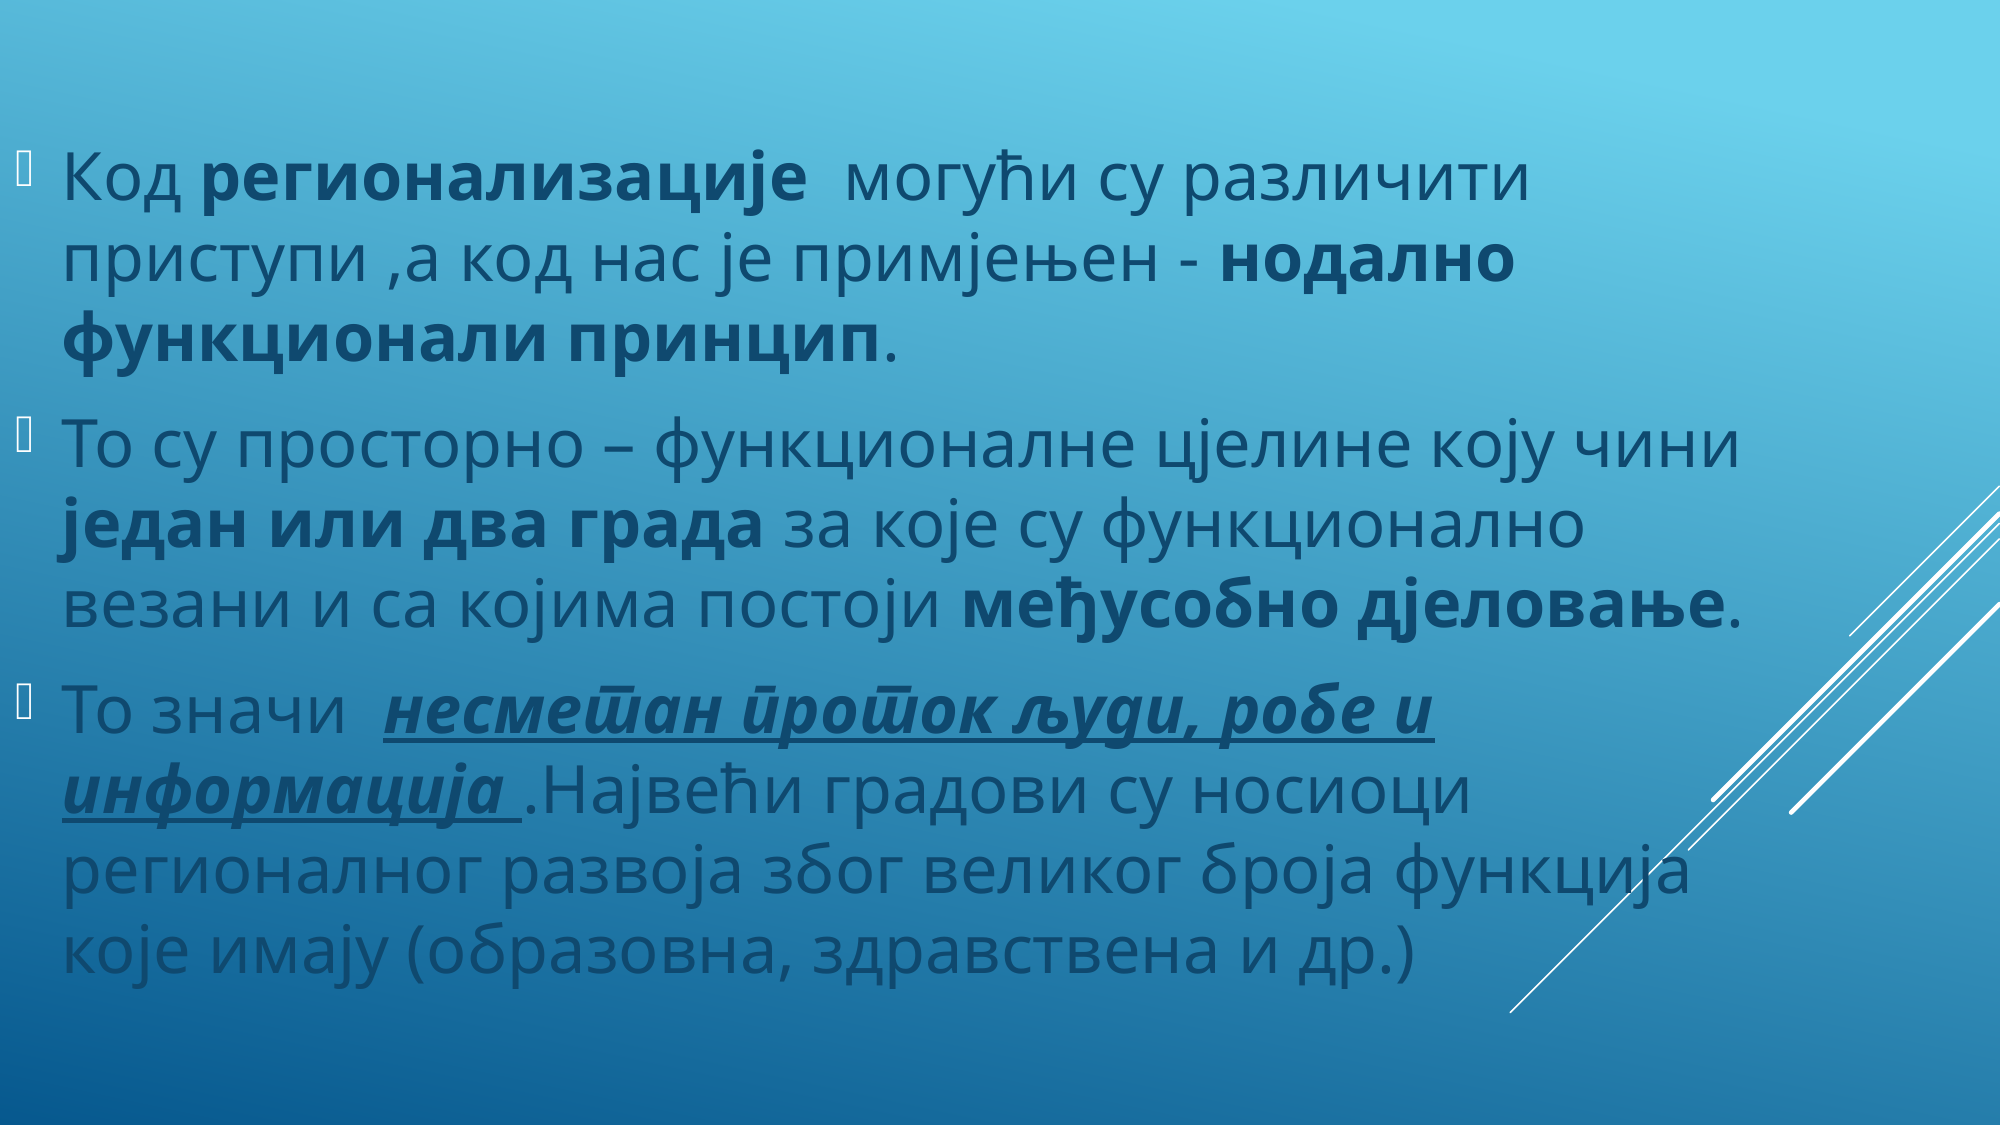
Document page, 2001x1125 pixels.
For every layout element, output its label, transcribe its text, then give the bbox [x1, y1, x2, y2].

list Код регионализације могући су различити приступи ,а код нас је примјењен - нодално функционали принцип. То су просторно – функционалне цјелине коју чини један или два града за које су функционално везани и са којима постоји међусобно дјеловање. То значи несметан проток људи, робе и информација .Највећи градови су носиоци регионалног развоја због великог броја функција које имају (образовна, здравствена и др.) [0, 20, 1811, 1125]
